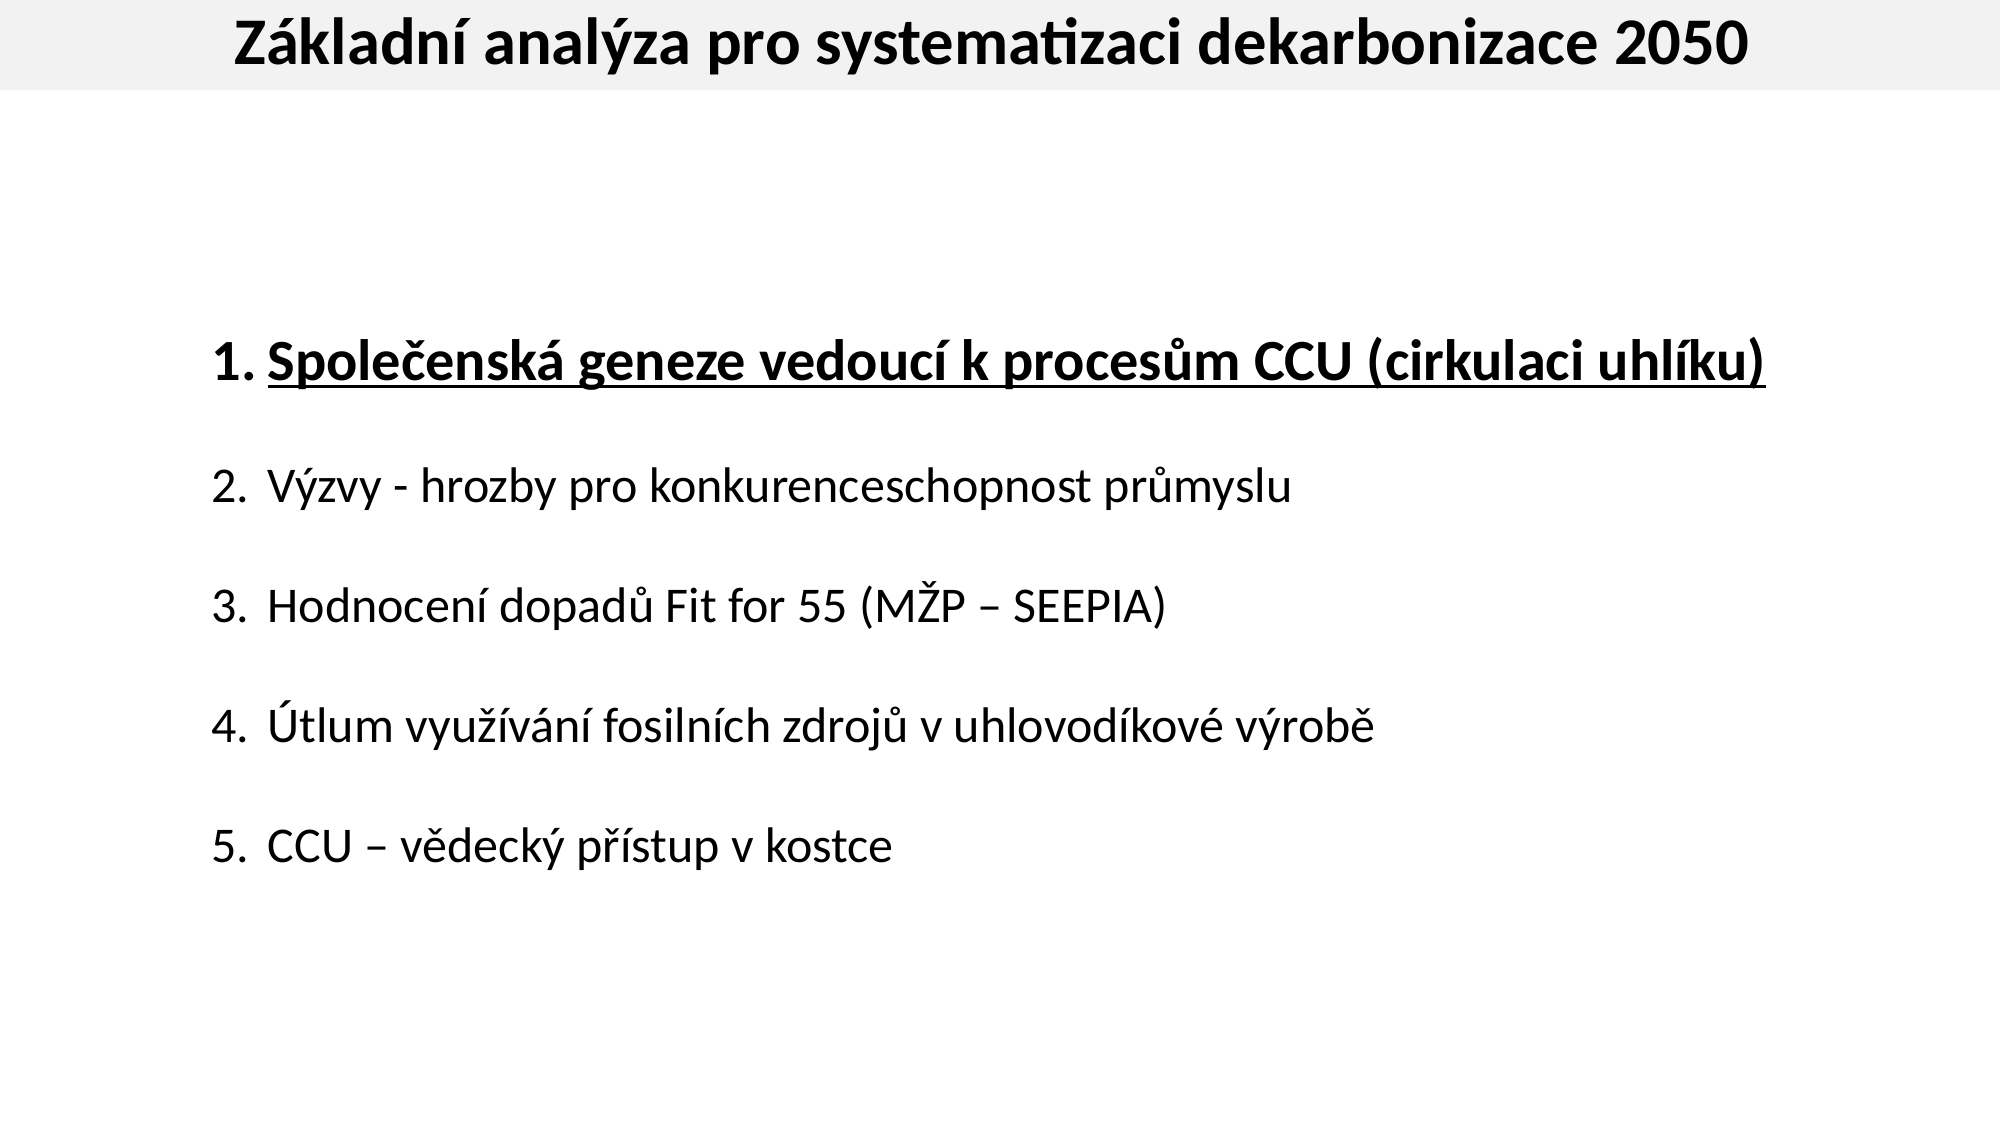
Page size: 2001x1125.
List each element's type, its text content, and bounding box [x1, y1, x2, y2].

text_box Základní analýza pro systematizaci dekarbonizace 2050 [0, 0, 2000, 91]
text_box Společenská geneze vedoucí k procesům CCU (cirkulaci uhlíku) Výzvy - hrozby pro konkurenceschopnost průmyslu Hodnocení dopadů Fit for 55 (MŽP – SEEPIA) Útlum využívání fosilních zdrojů v uhlovodíkové výrobě CCU – vědecký přístup v kostce [196, 244, 1835, 880]
